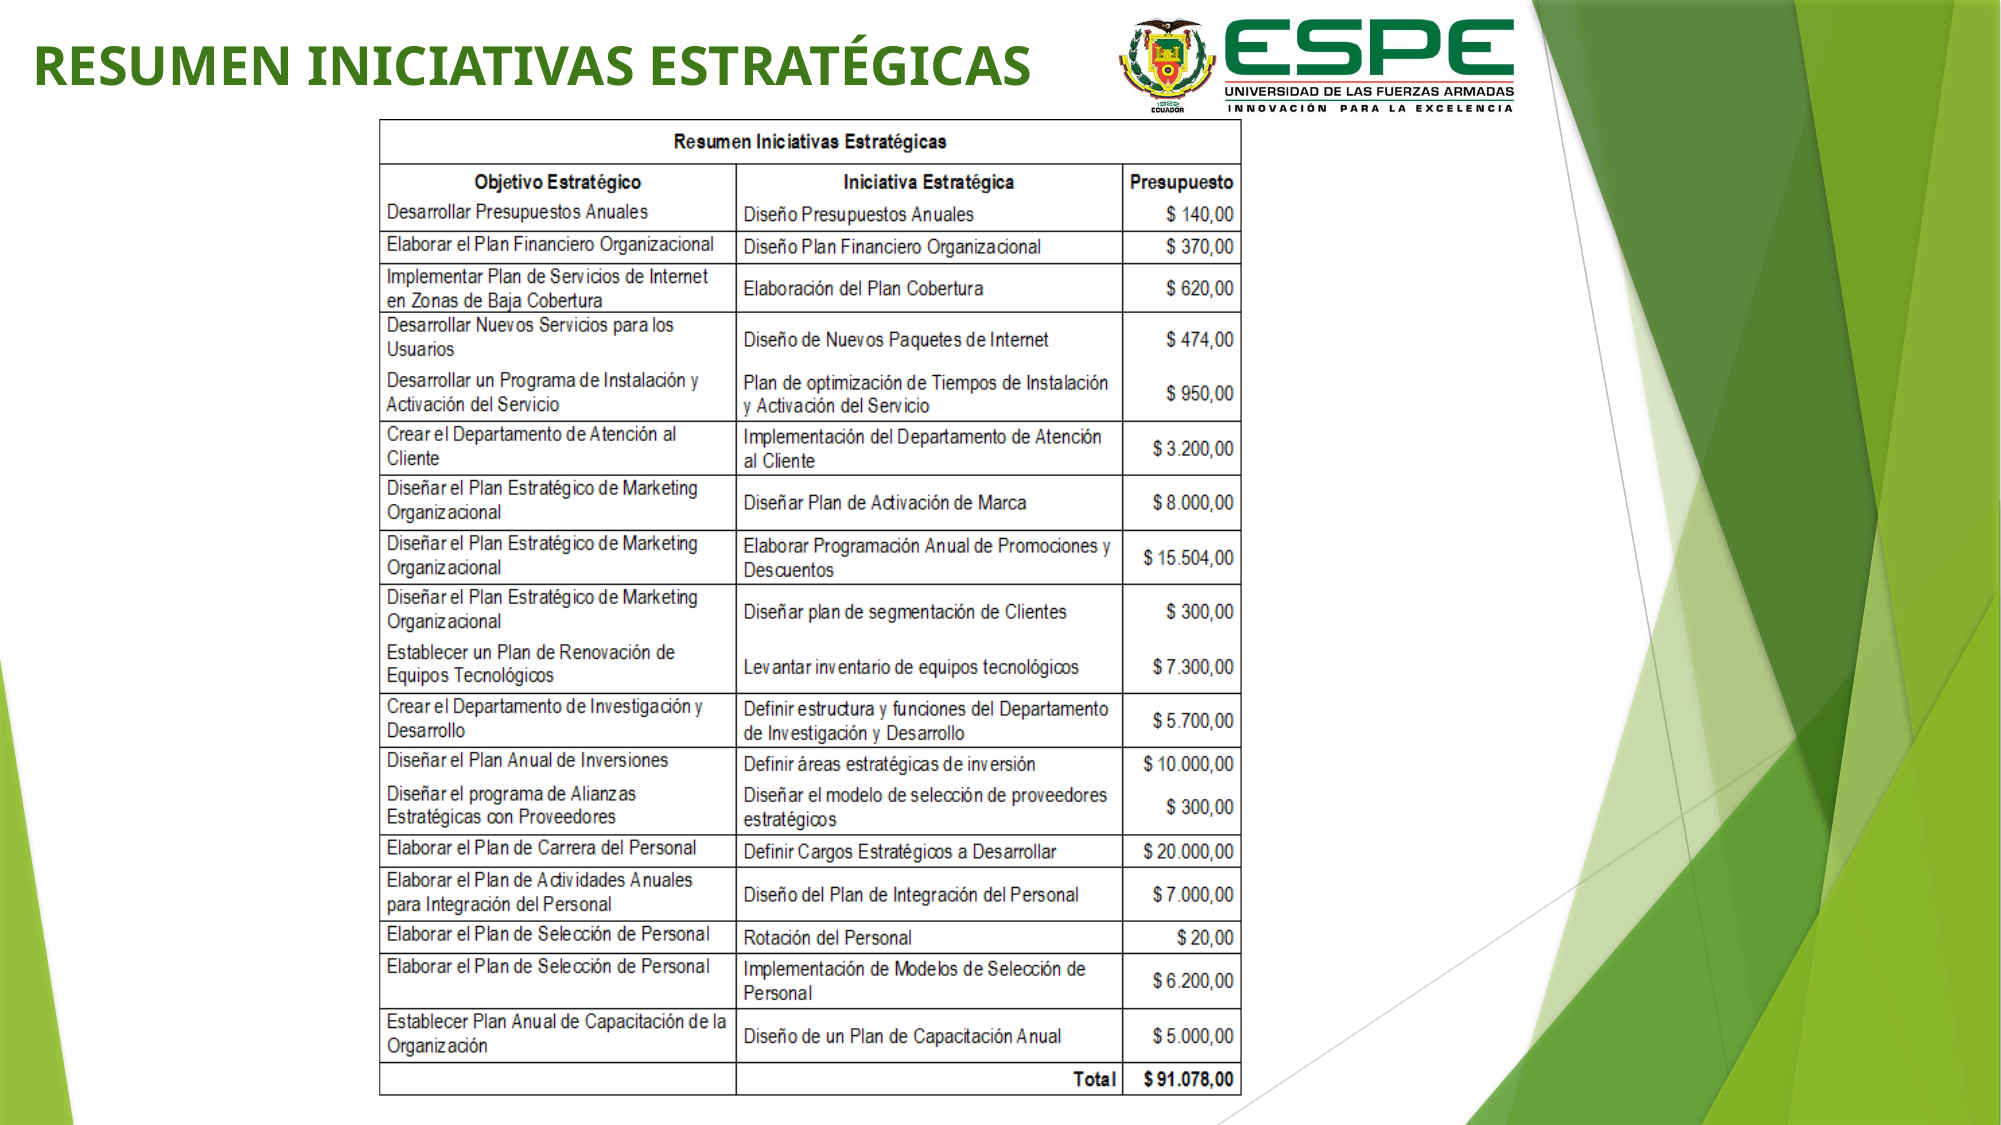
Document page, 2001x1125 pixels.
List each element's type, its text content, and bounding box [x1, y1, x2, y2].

text_box RESUMEN INICIATIVAS ESTRATÉGICAS [17, 24, 1061, 120]
picture [378, 0, 1522, 1101]
